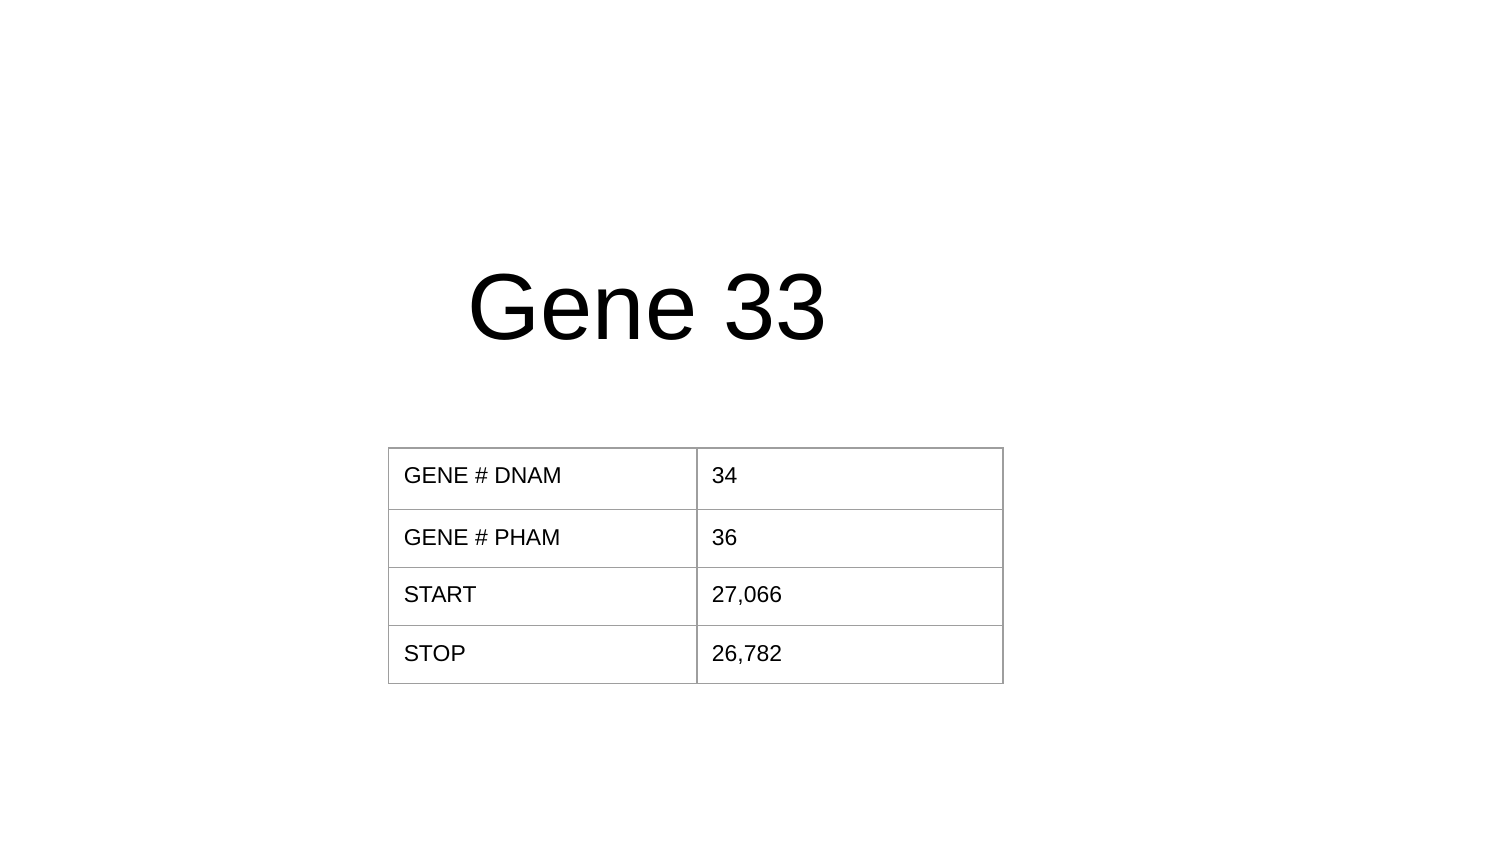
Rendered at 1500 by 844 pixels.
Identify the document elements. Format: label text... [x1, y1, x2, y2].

table_cell GENE # PHAM [389, 510, 696, 567]
table_cell 36 [698, 510, 1002, 567]
table_header GENE # DNAM [389, 449, 696, 509]
table_cell 26,782 [698, 626, 1002, 683]
table_cell 27,066 [698, 568, 1002, 625]
table_header 34 [698, 449, 1002, 509]
table_cell START [389, 568, 696, 625]
title Gene 33 [452, 231, 1048, 415]
table_cell STOP [389, 626, 696, 683]
